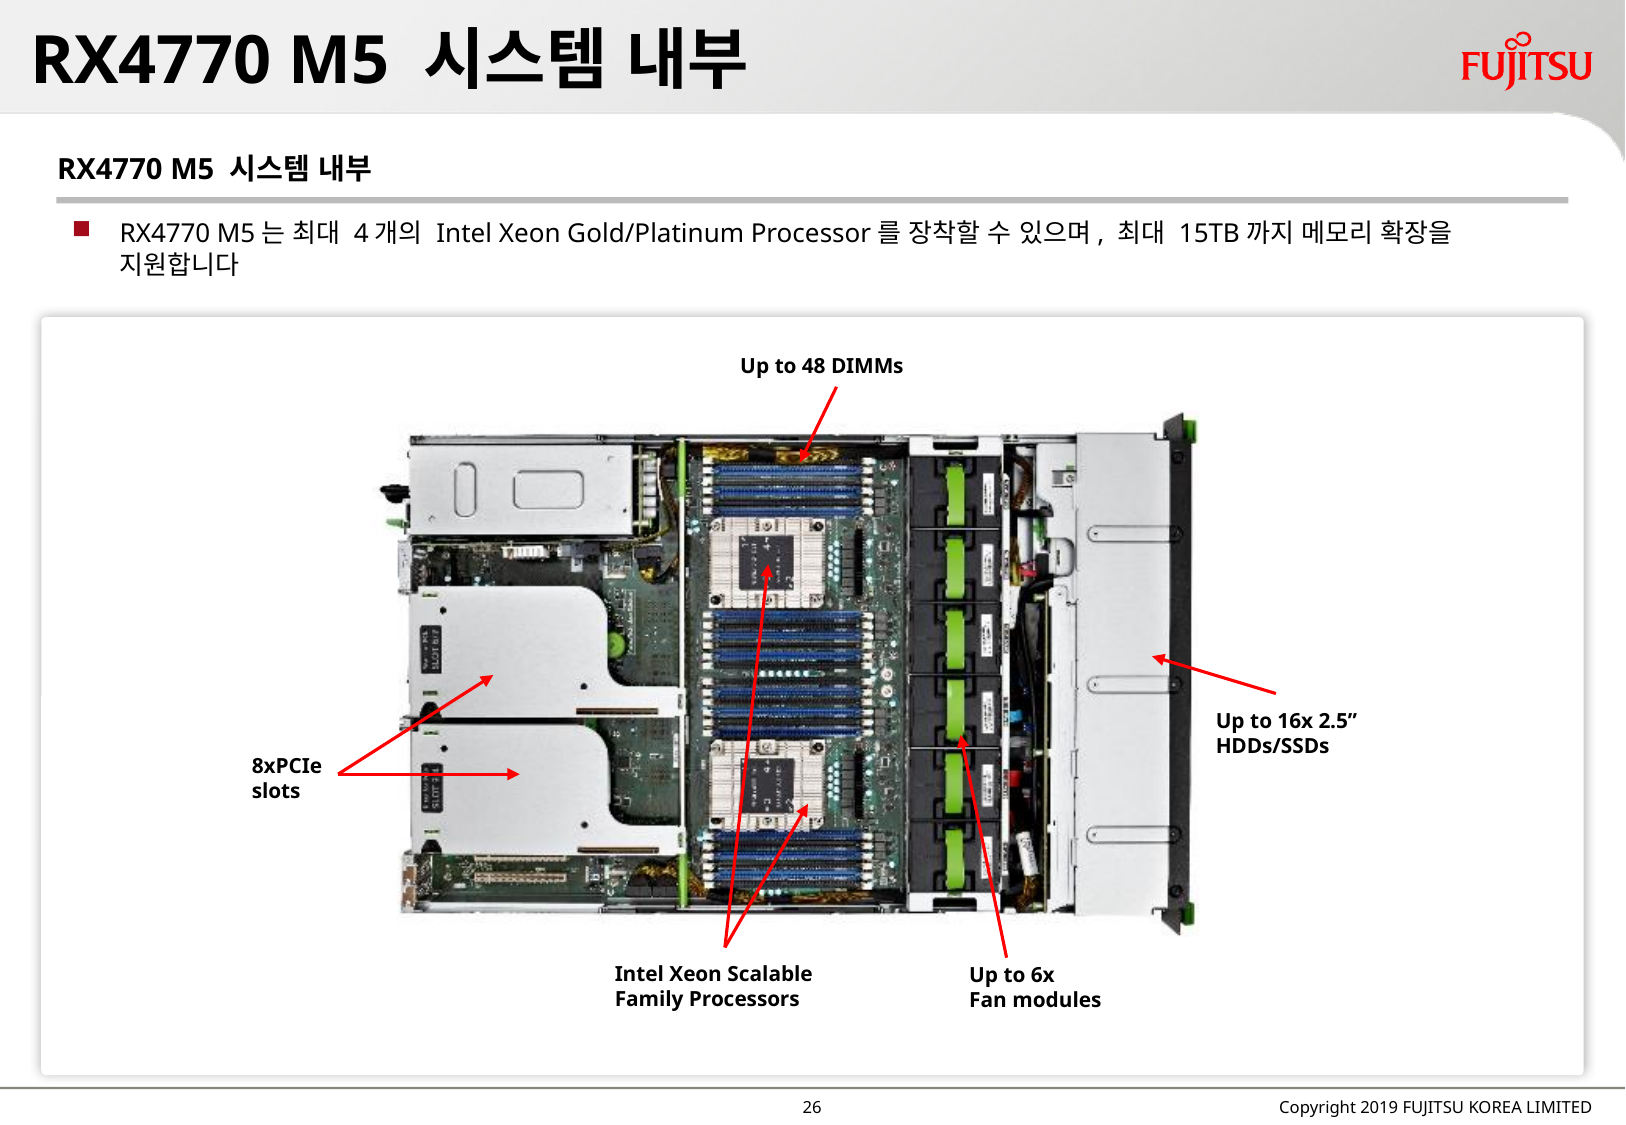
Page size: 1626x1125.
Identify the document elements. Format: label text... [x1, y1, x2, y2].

text_box Intel Xeon Scalable Family Processors [600, 969, 870, 1018]
text_box Up to 16x 2.5” HDDs/SSDs [1281, 700, 1471, 766]
picture [0, 0, 1625, 176]
text_box RX4770 M5는 최대 4개의 Intel Xeon Gold/Platinum Processor를 장착할 수 있으며, 최대 15TB까지 메모리 확장을 지원합니다 [57, 206, 1569, 294]
text_box Up to 6x Fan modules [969, 969, 1140, 1012]
text_box RX4770 M5 시스템 내부 [57, 142, 1569, 194]
slide_number 25 [764, 1091, 861, 1125]
picture [348, 386, 1277, 962]
title RX4770 M5 시스템 내부 [30, 0, 1427, 114]
text_box 8xPCIe slots [251, 753, 343, 804]
text_box Up to 48 DIMMs [725, 345, 995, 384]
